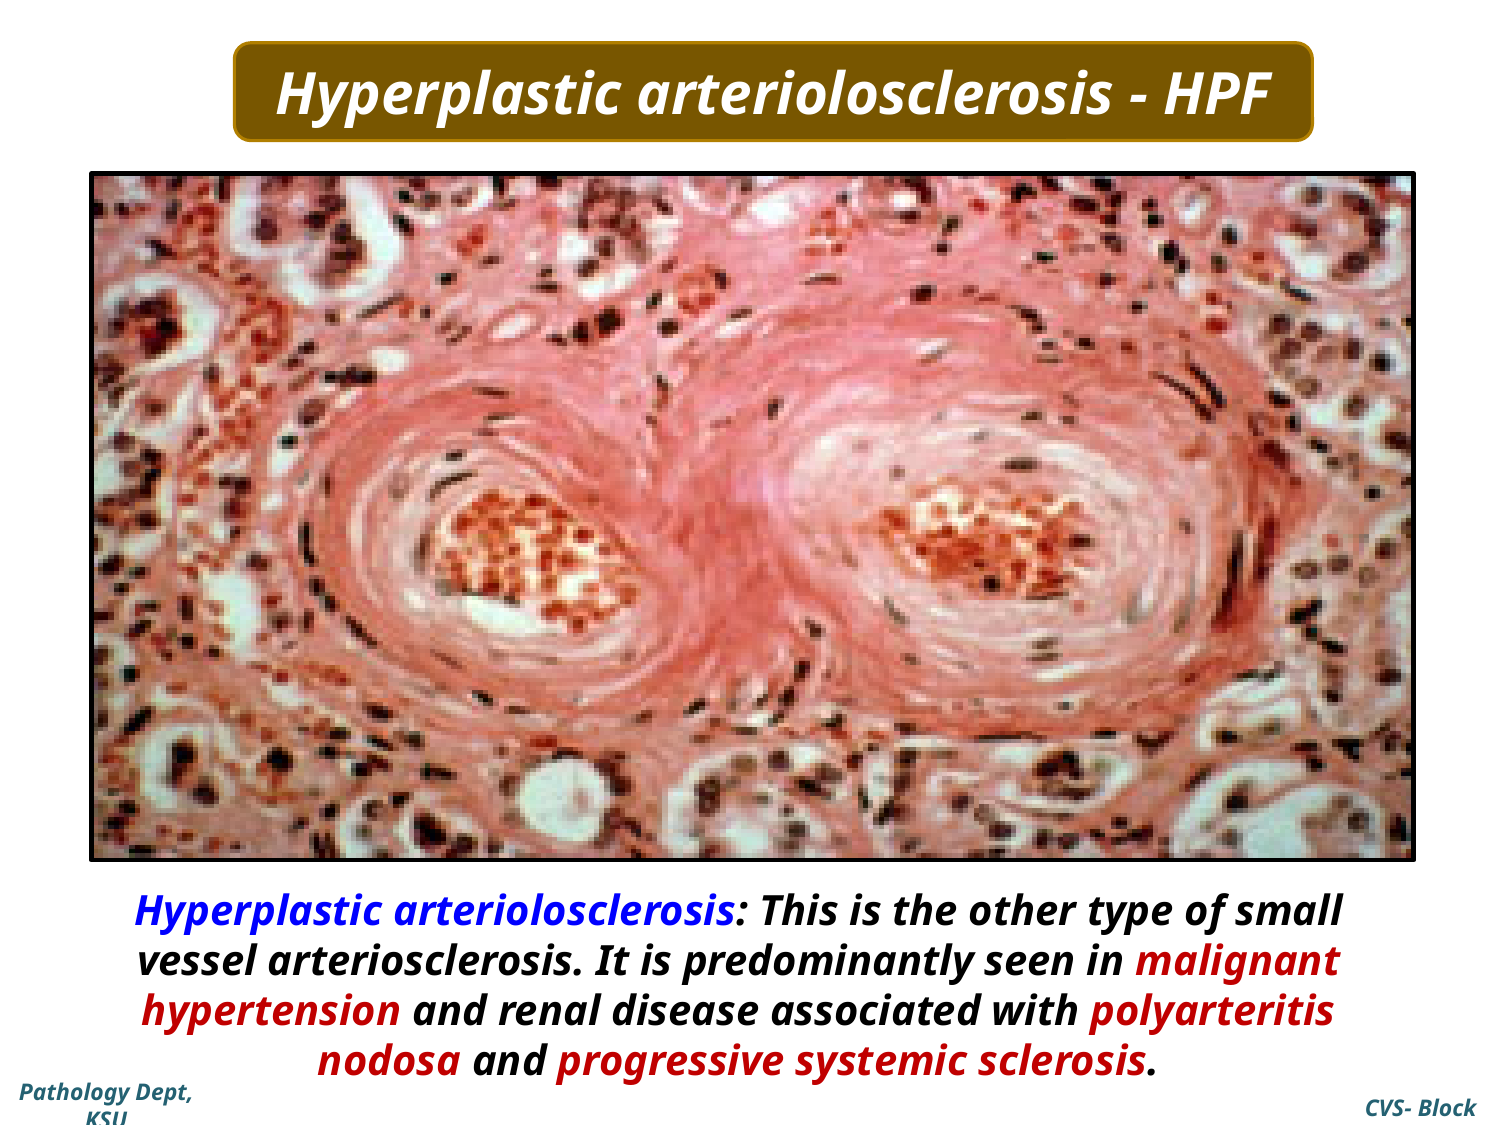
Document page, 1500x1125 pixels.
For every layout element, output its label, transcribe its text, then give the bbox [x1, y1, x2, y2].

text_box CVS- Block [1346, 1088, 1500, 1125]
picture [93, 175, 1412, 859]
text_box Hyperplastic arteriolosclerosis - HPF [232, 41, 1315, 143]
text_box Hyperplastic arteriolosclerosis: This is the other type of small vessel arteriosclerosis. It is predominantly seen in malignant hypertension and renal disease associated with polyarteritis nodosa and progressive systemic sclerosis. [71, 876, 1407, 1092]
text_box Pathology Dept, KSU [0, 1088, 214, 1122]
